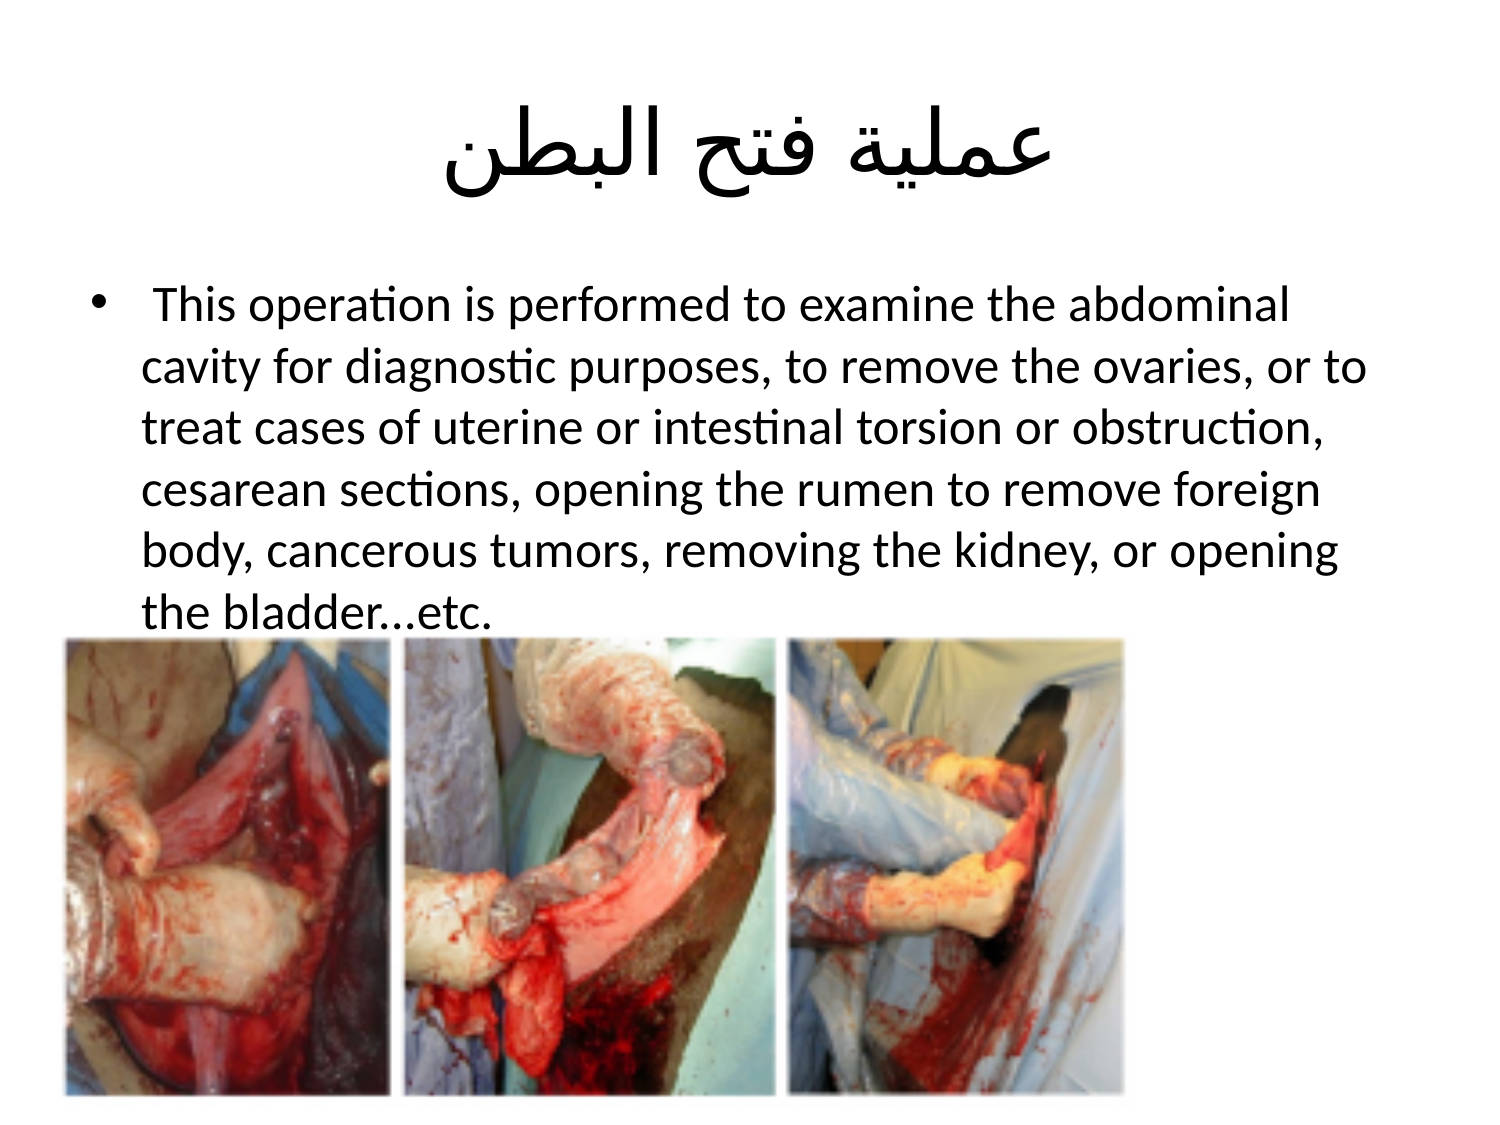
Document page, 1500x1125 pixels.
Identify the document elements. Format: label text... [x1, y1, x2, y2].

picture [57, 632, 1137, 1108]
title عملية فتح البطن [75, 45, 1425, 233]
list This operation is performed to examine the abdominal cavity for diagnostic purposes, to remove the ovaries, or to treat cases of uterine or intestinal torsion or obstruction, cesarean sections, opening the rumen to remove foreign body, cancerous tumors, removing the kidney, or opening the bladder...etc. [75, 262, 1425, 657]
